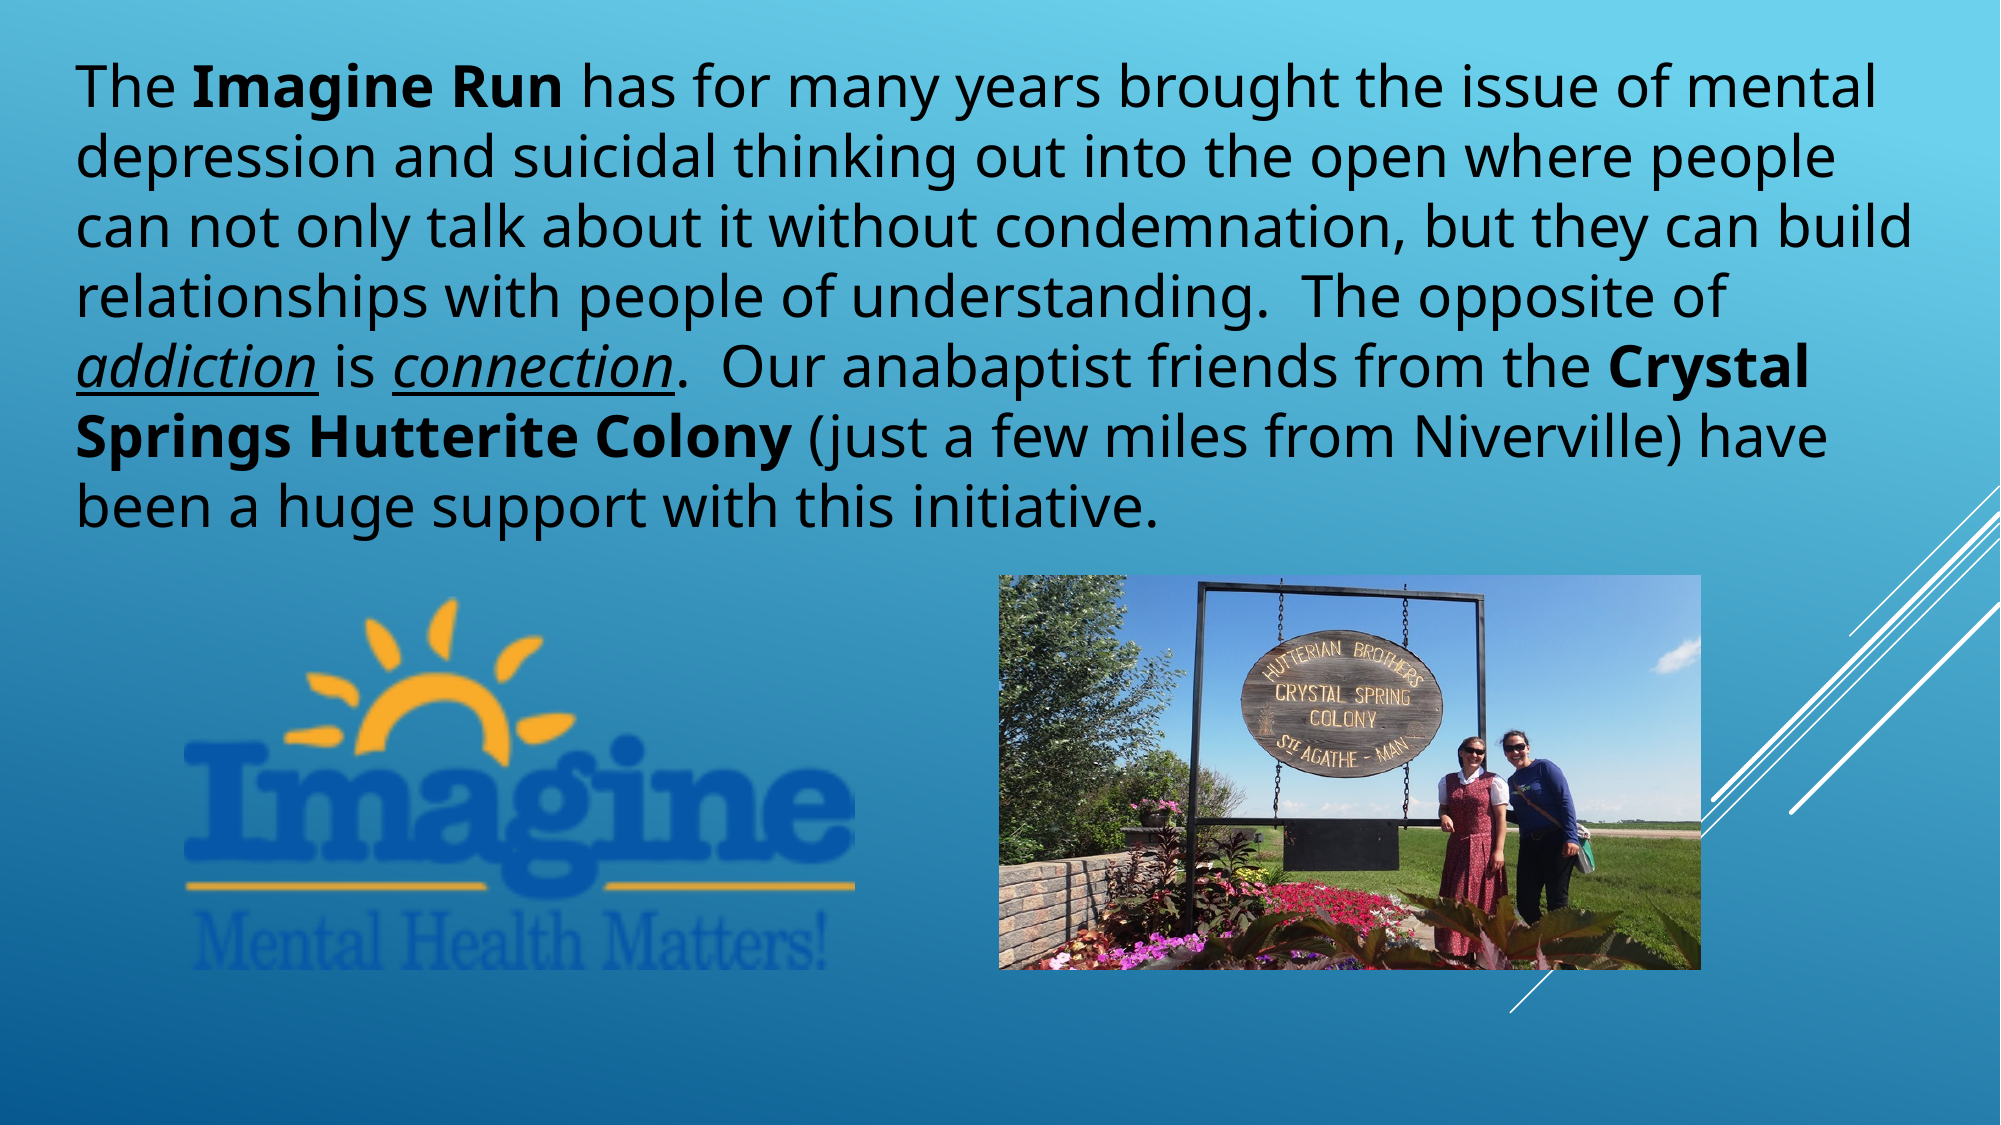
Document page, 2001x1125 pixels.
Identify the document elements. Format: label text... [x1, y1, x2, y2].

list The Imagine Run has for many years brought the issue of mental depression and suicidal thinking out into the open where people can not only talk about it without condemnation, but they can build relationships with people of understanding. The opposite of addiction is connection. Our anabaptist friends from the Crystal Springs Hutterite Colony (just a few miles from Niverville) have been a huge support with this initiative. [60, 26, 1940, 563]
picture [999, 574, 1701, 970]
picture [183, 594, 855, 970]
